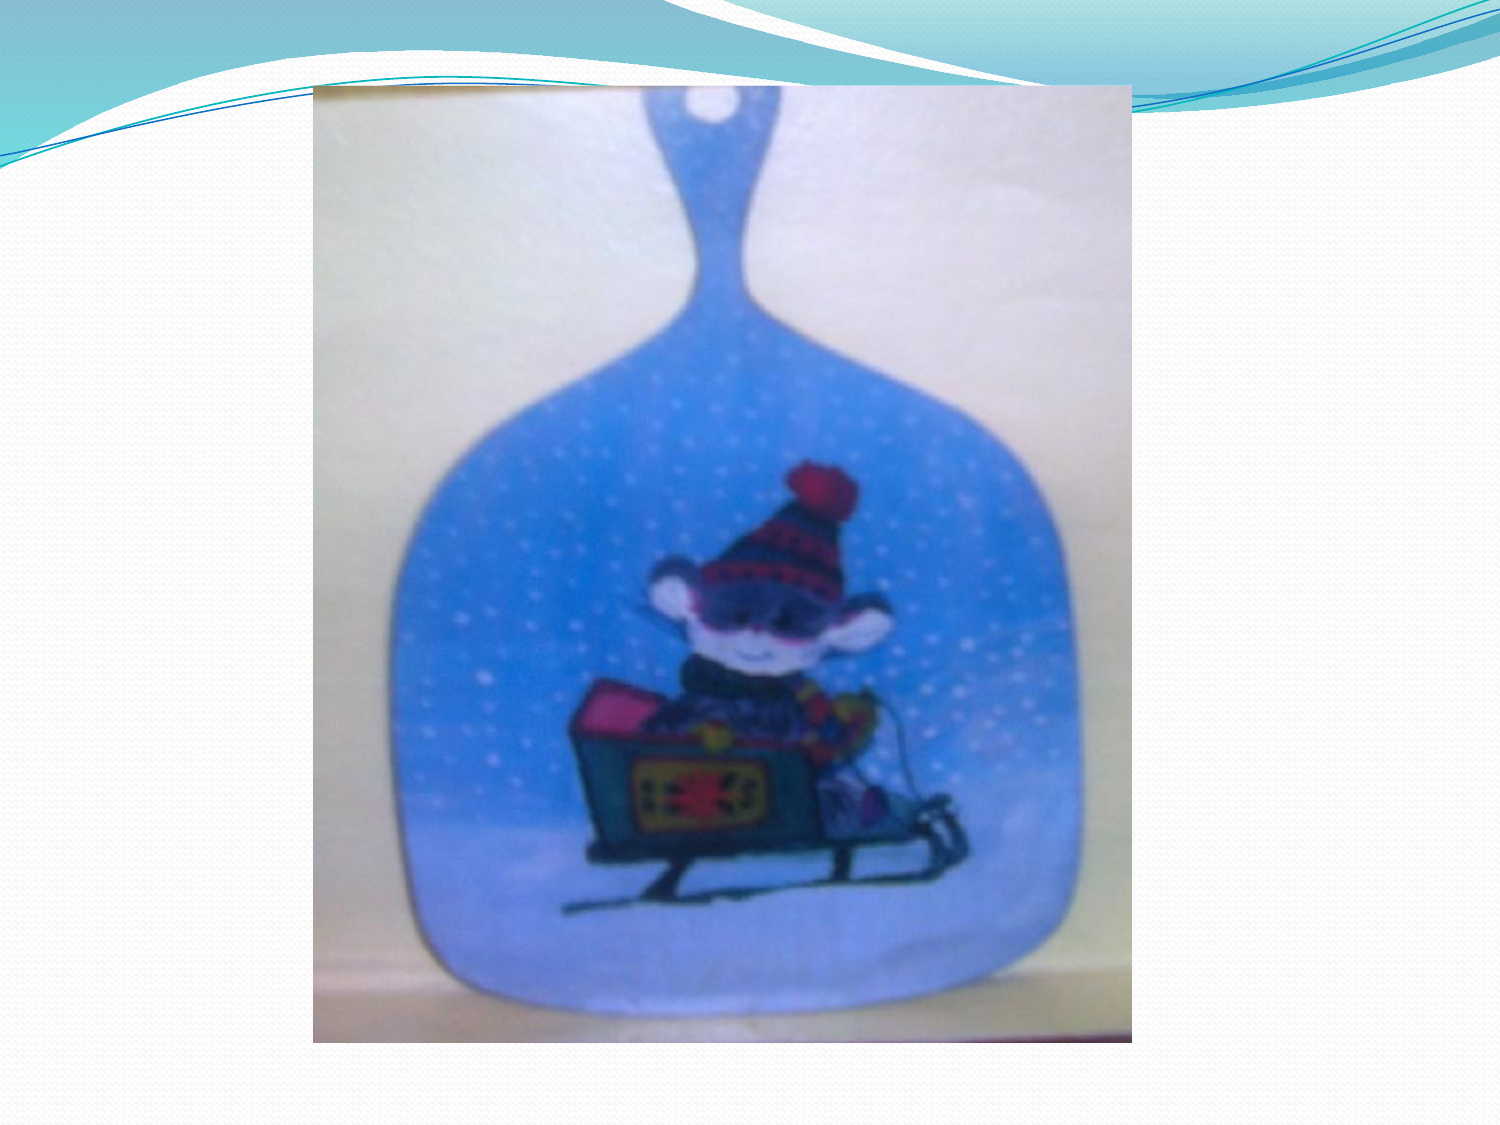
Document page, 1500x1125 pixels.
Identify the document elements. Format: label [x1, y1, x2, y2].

picture [313, 984, 1132, 1043]
picture [243, 86, 1201, 974]
